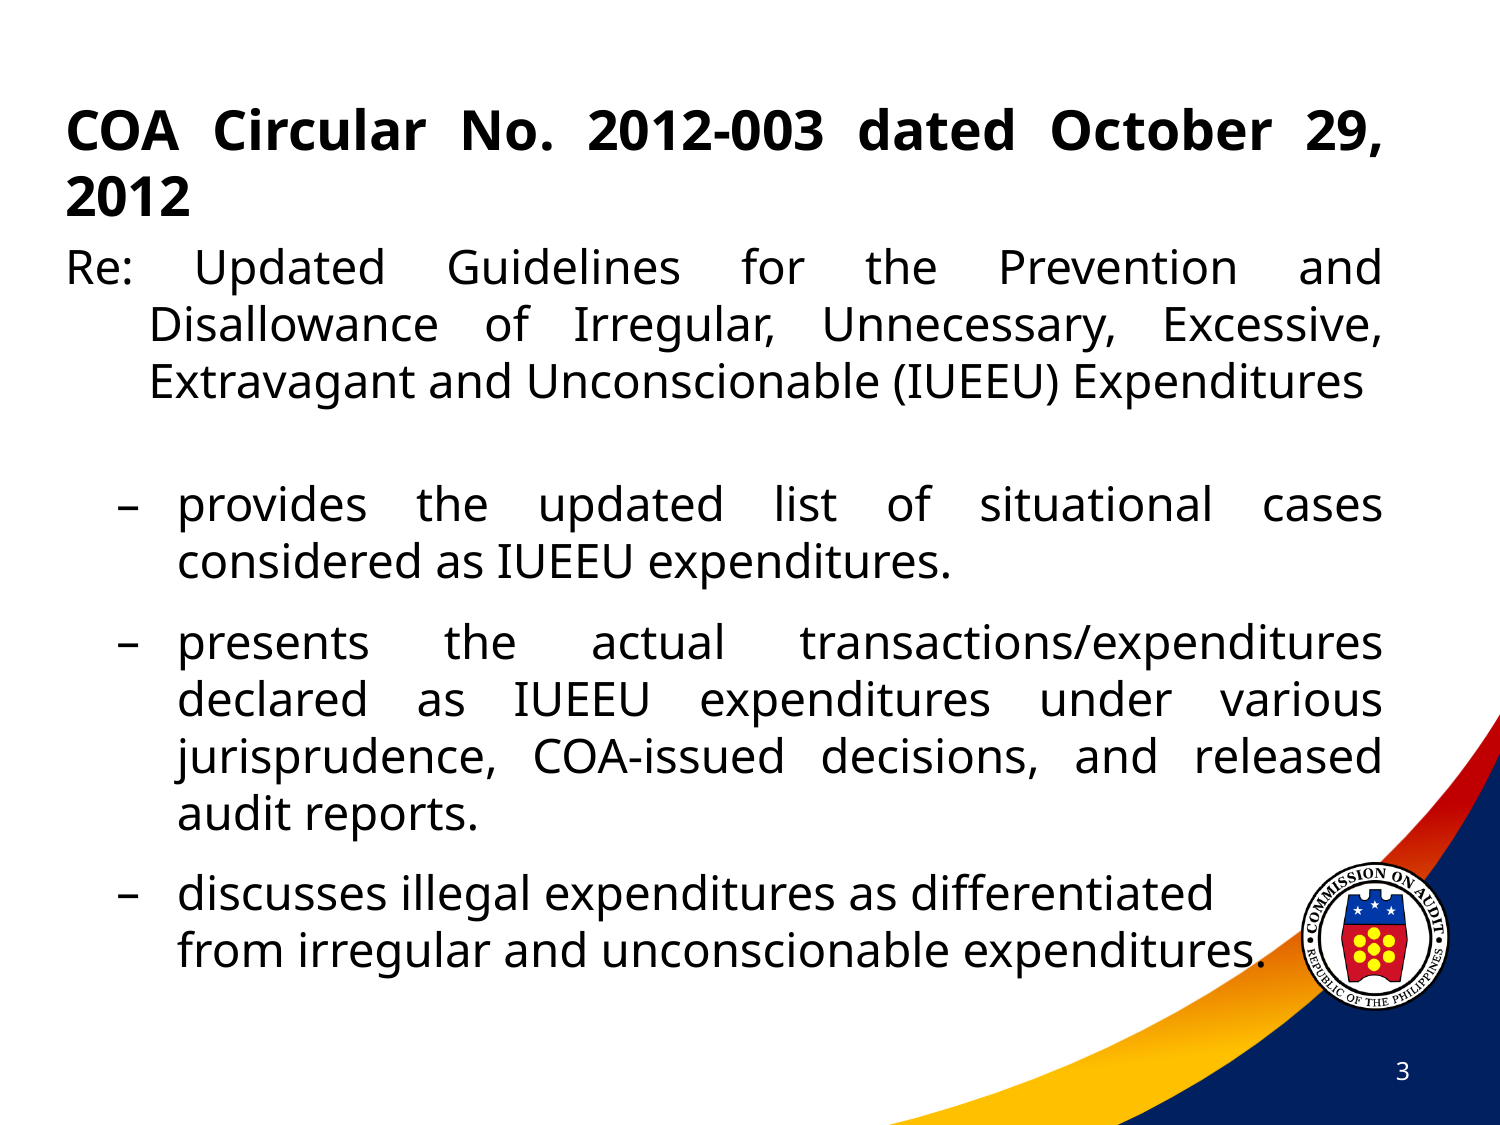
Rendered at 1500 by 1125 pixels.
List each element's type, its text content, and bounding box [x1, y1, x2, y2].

slide_number 3 [1074, 1042, 1425, 1103]
picture [733, 666, 1500, 1125]
list COA Circular No. 2012-003 dated October 29, 2012 Re: Updated Guidelines for the Prevention and Disallowance of Irregular, Unnecessary, Excessive, Extravagant and Unconscionable (IUEEU) Expenditures provides the updated list of situational cases considered as IUEEU expenditures. presents the actual transactions/expenditures declared as IUEEU expenditures under various jurisprudence, COA-issued decisions, and released audit reports. discusses illegal expenditures as differentiated from irregular and unconscionable expenditures. [50, 87, 1400, 1000]
